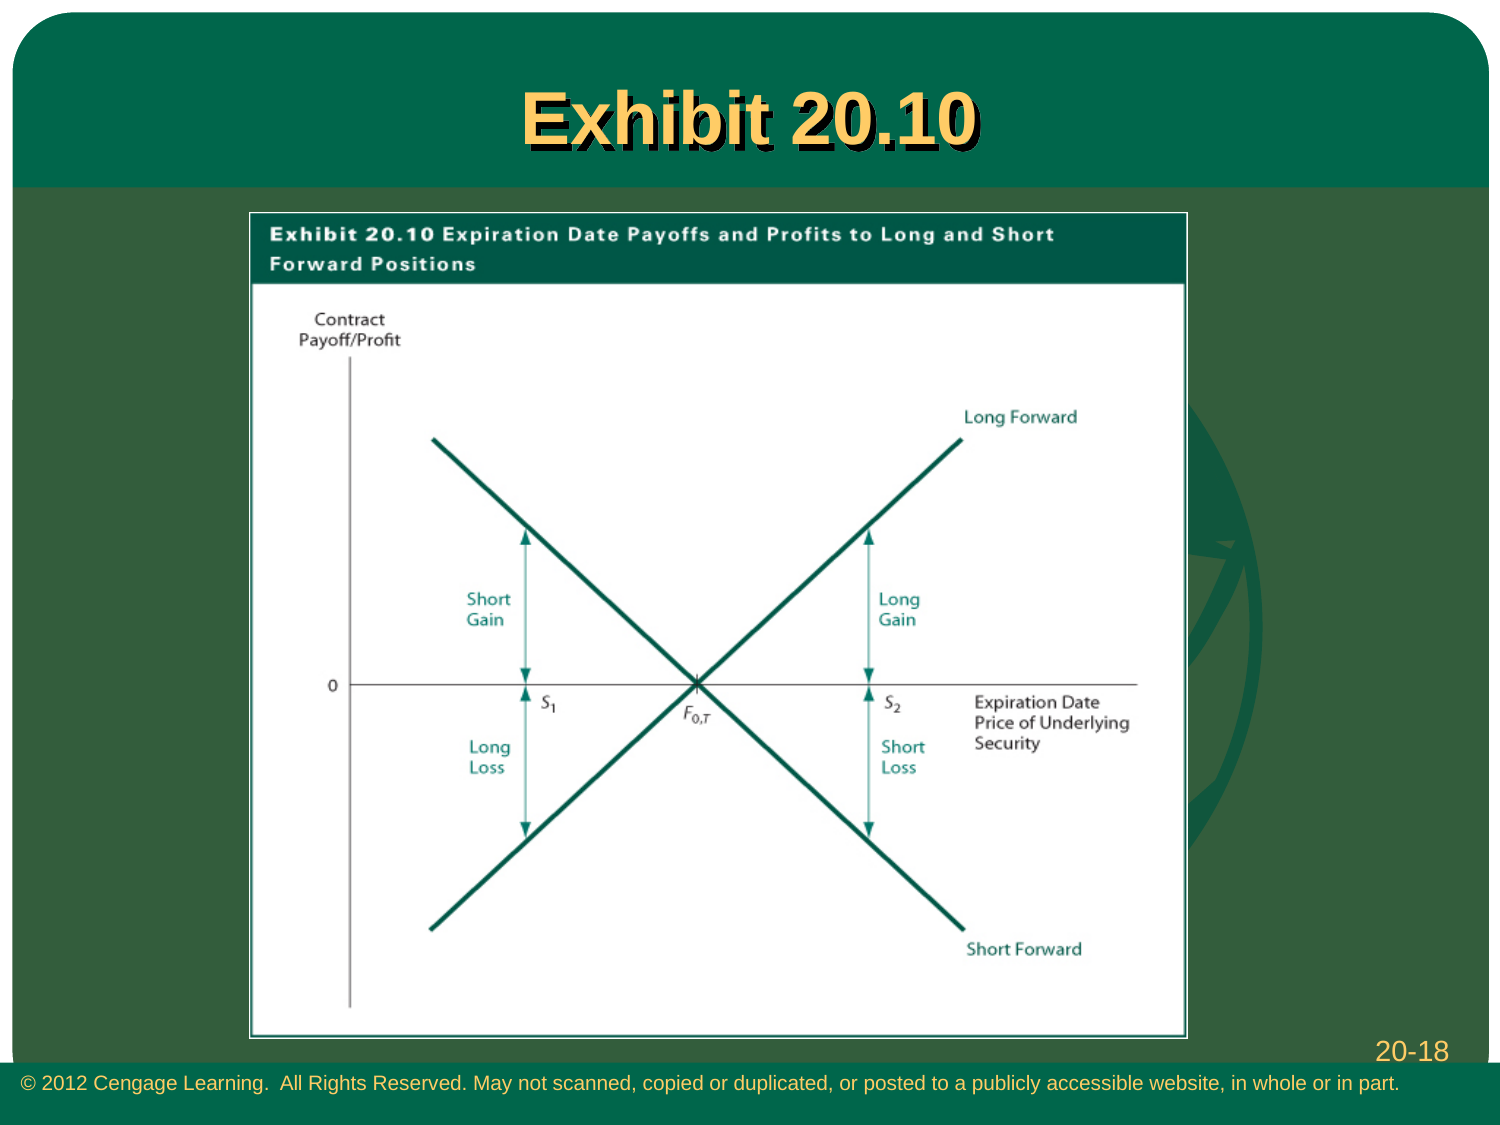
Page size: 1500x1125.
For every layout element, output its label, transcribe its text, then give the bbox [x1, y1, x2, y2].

picture [249, 212, 1188, 1039]
title Exhibit 20.10 [75, 37, 1425, 193]
footer © 2012 Cengage Learning. All Rights Reserved. May not scanned, copied or duplicated, or posted to a publicly accessible website, in whole or in part. [0, 1062, 1500, 1125]
slide_number 20-18 [1325, 1025, 1500, 1088]
